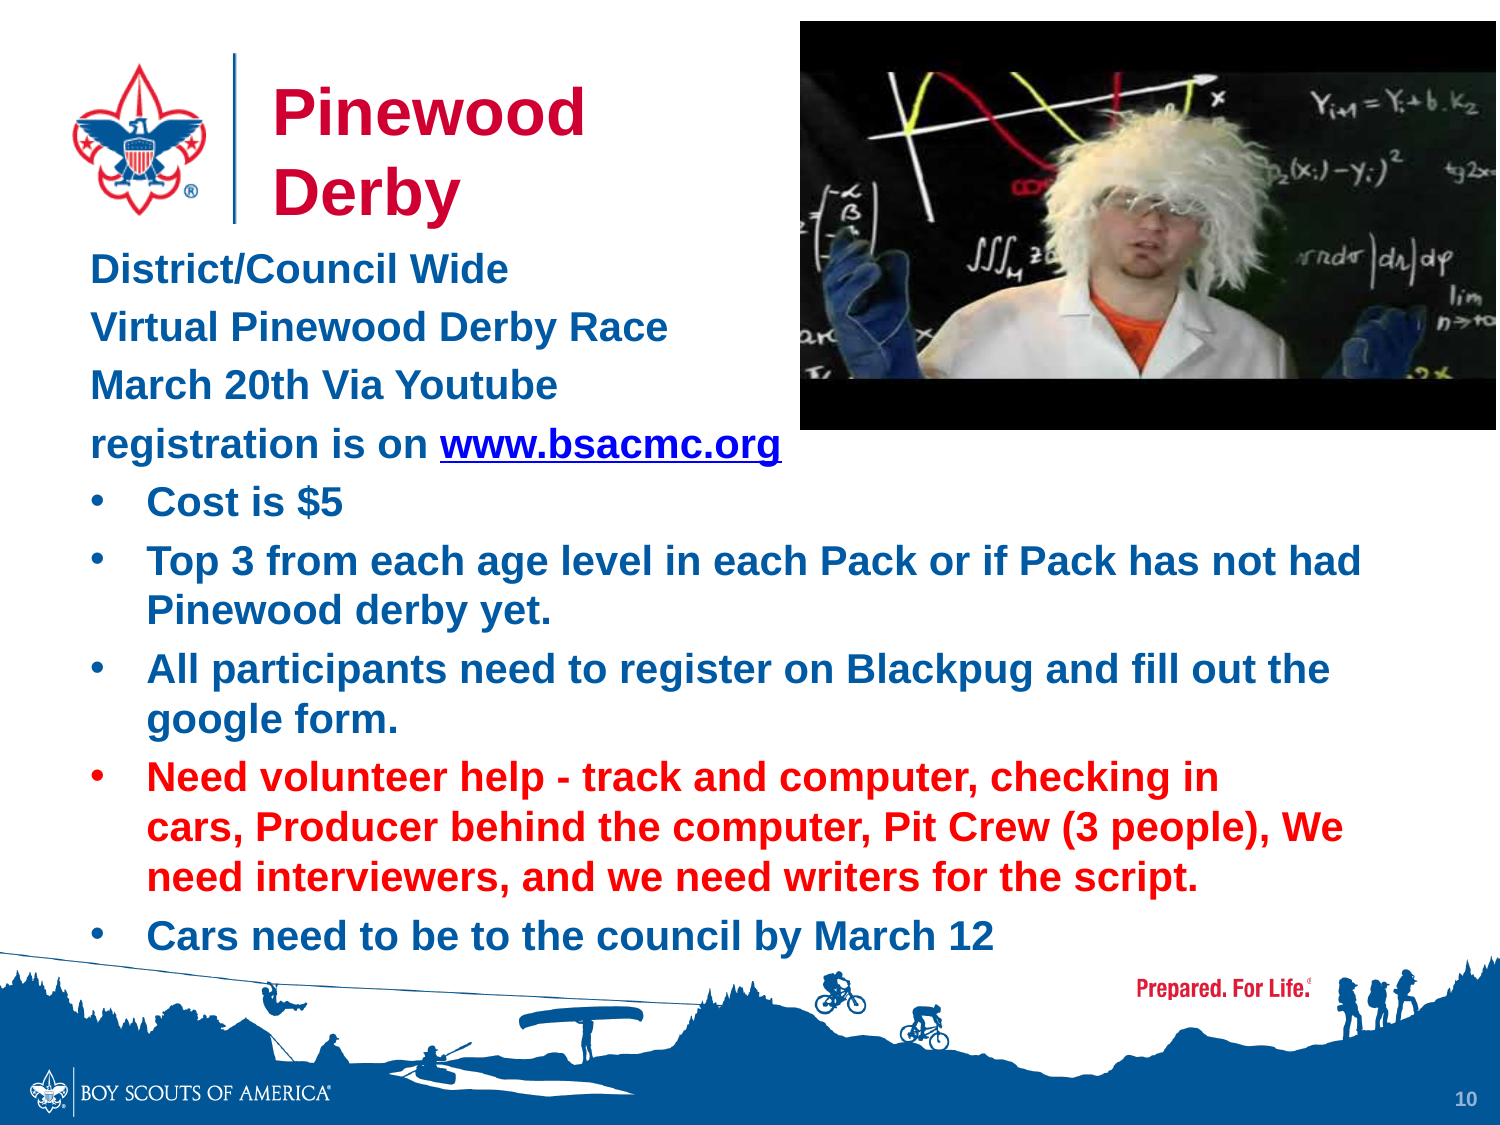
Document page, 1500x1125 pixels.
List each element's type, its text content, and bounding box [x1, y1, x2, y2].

picture [72, 53, 237, 224]
picture [0, 952, 1500, 1125]
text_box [799, 20, 1497, 431]
list District/Council Wide Virtual Pinewood Derby Race March 20th Via Youtube registration is on www.bsacmc.org Cost is $5 Top 3 from each age level in each Pack or if Pack has not had Pinewood derby yet. All participants need to register on Blackpug and fill out the google form. Need volunteer help - track and computer, checking in cars, Producer behind the computer, Pit Crew (3 people), We need interviewers, and we need writers for the script. Cars need to be to the council by March 12 [75, 234, 1425, 996]
title Pinewood Derby [257, 45, 787, 234]
slide_number 10 [1425, 1067, 1493, 1125]
